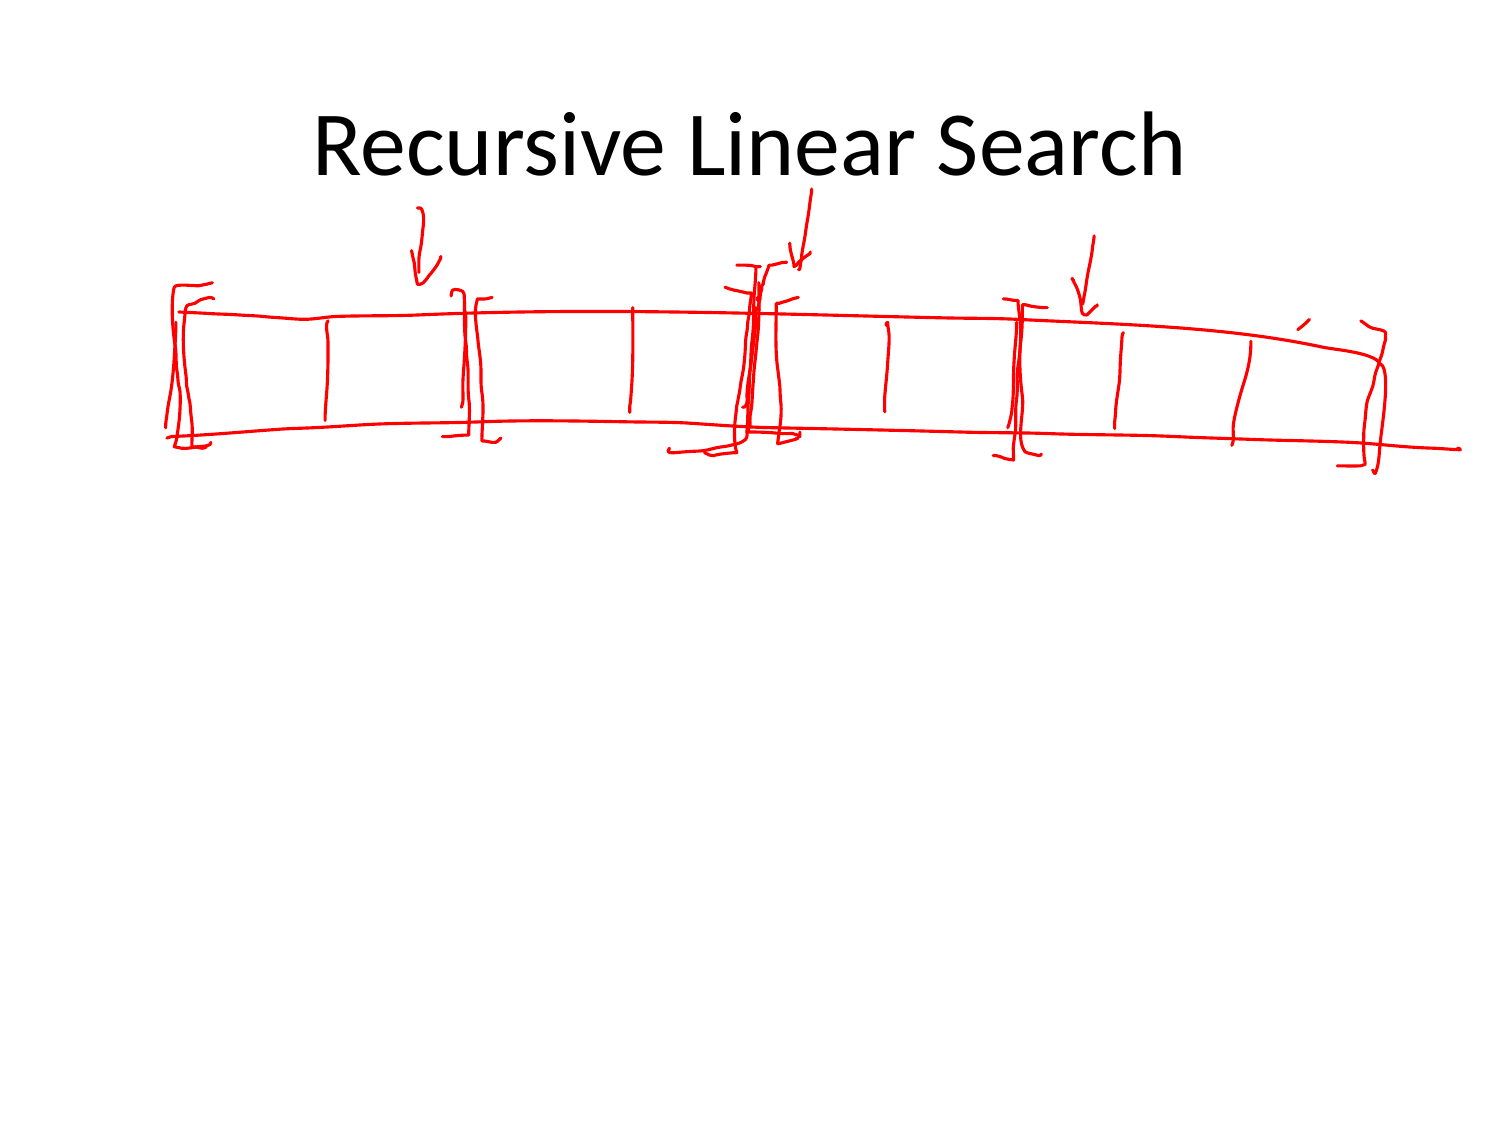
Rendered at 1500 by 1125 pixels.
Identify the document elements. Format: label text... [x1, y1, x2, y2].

title Recursive Linear Search [75, 45, 1425, 233]
